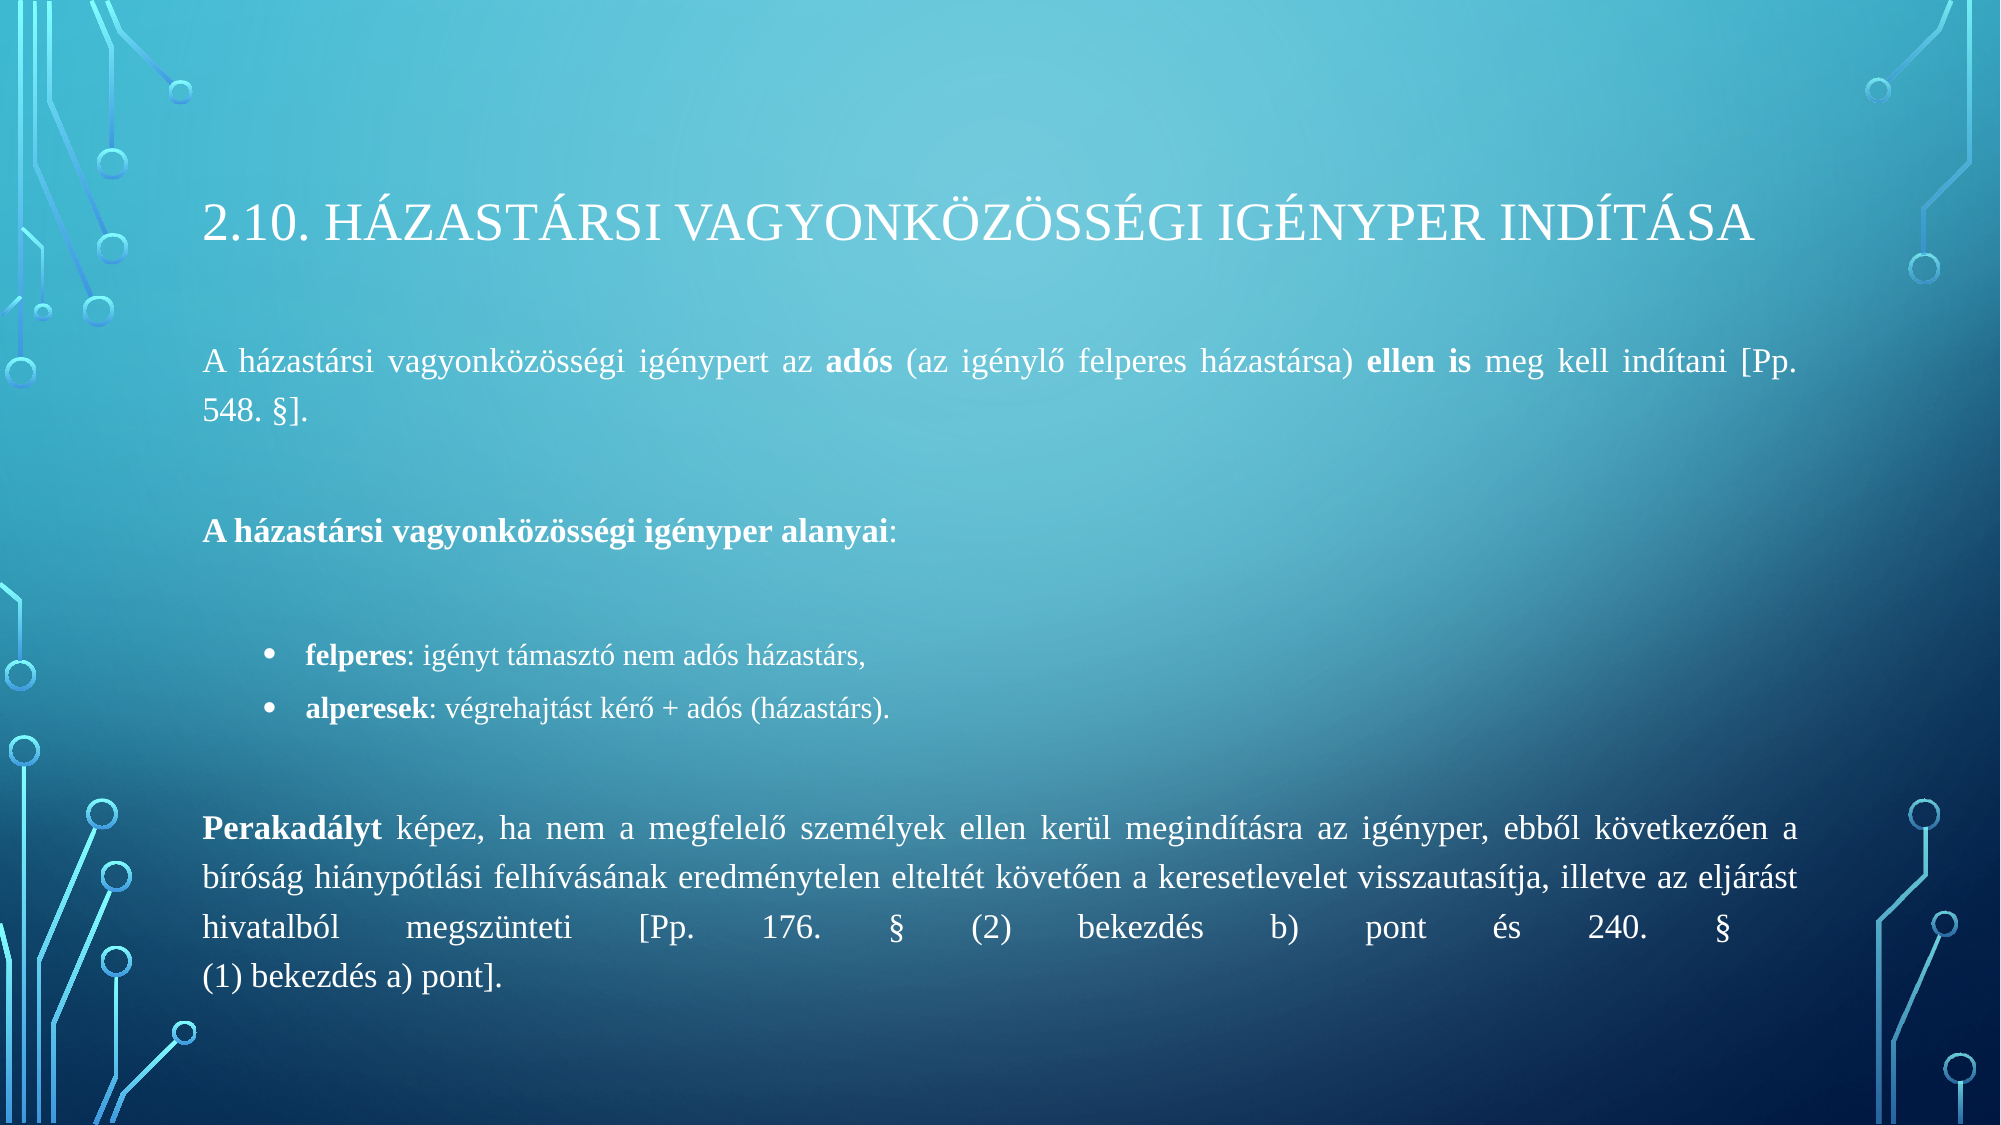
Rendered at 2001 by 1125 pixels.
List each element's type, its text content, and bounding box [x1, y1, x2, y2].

title 2.10. Házastársi vagyonközösségi igényper indítása [187, 101, 1813, 321]
list A házastársi vagyonközösségi igénypert az adós (az igénylő felperes házastársa) ellen is meg kell indítani [Pp. 548. §]. A házastársi vagyonközösségi igényper alanyai: felperes: igényt támasztó nem adós házastárs, alperesek: végrehajtást kérő + adós (házastárs). Perakadályt képez, ha nem a megfelelő személyek ellen kerül megindításra az igényper, ebből következően a bíróság hiánypótlási felhívásának eredménytelen elteltét követően a keresetlevelet visszautasítja, illetve az eljárást hivatalból megszünteti [Pp. 176. § (2) bekezdés b) pont és 240. § (1) bekezdés a) pont]. [187, 321, 1813, 1010]
